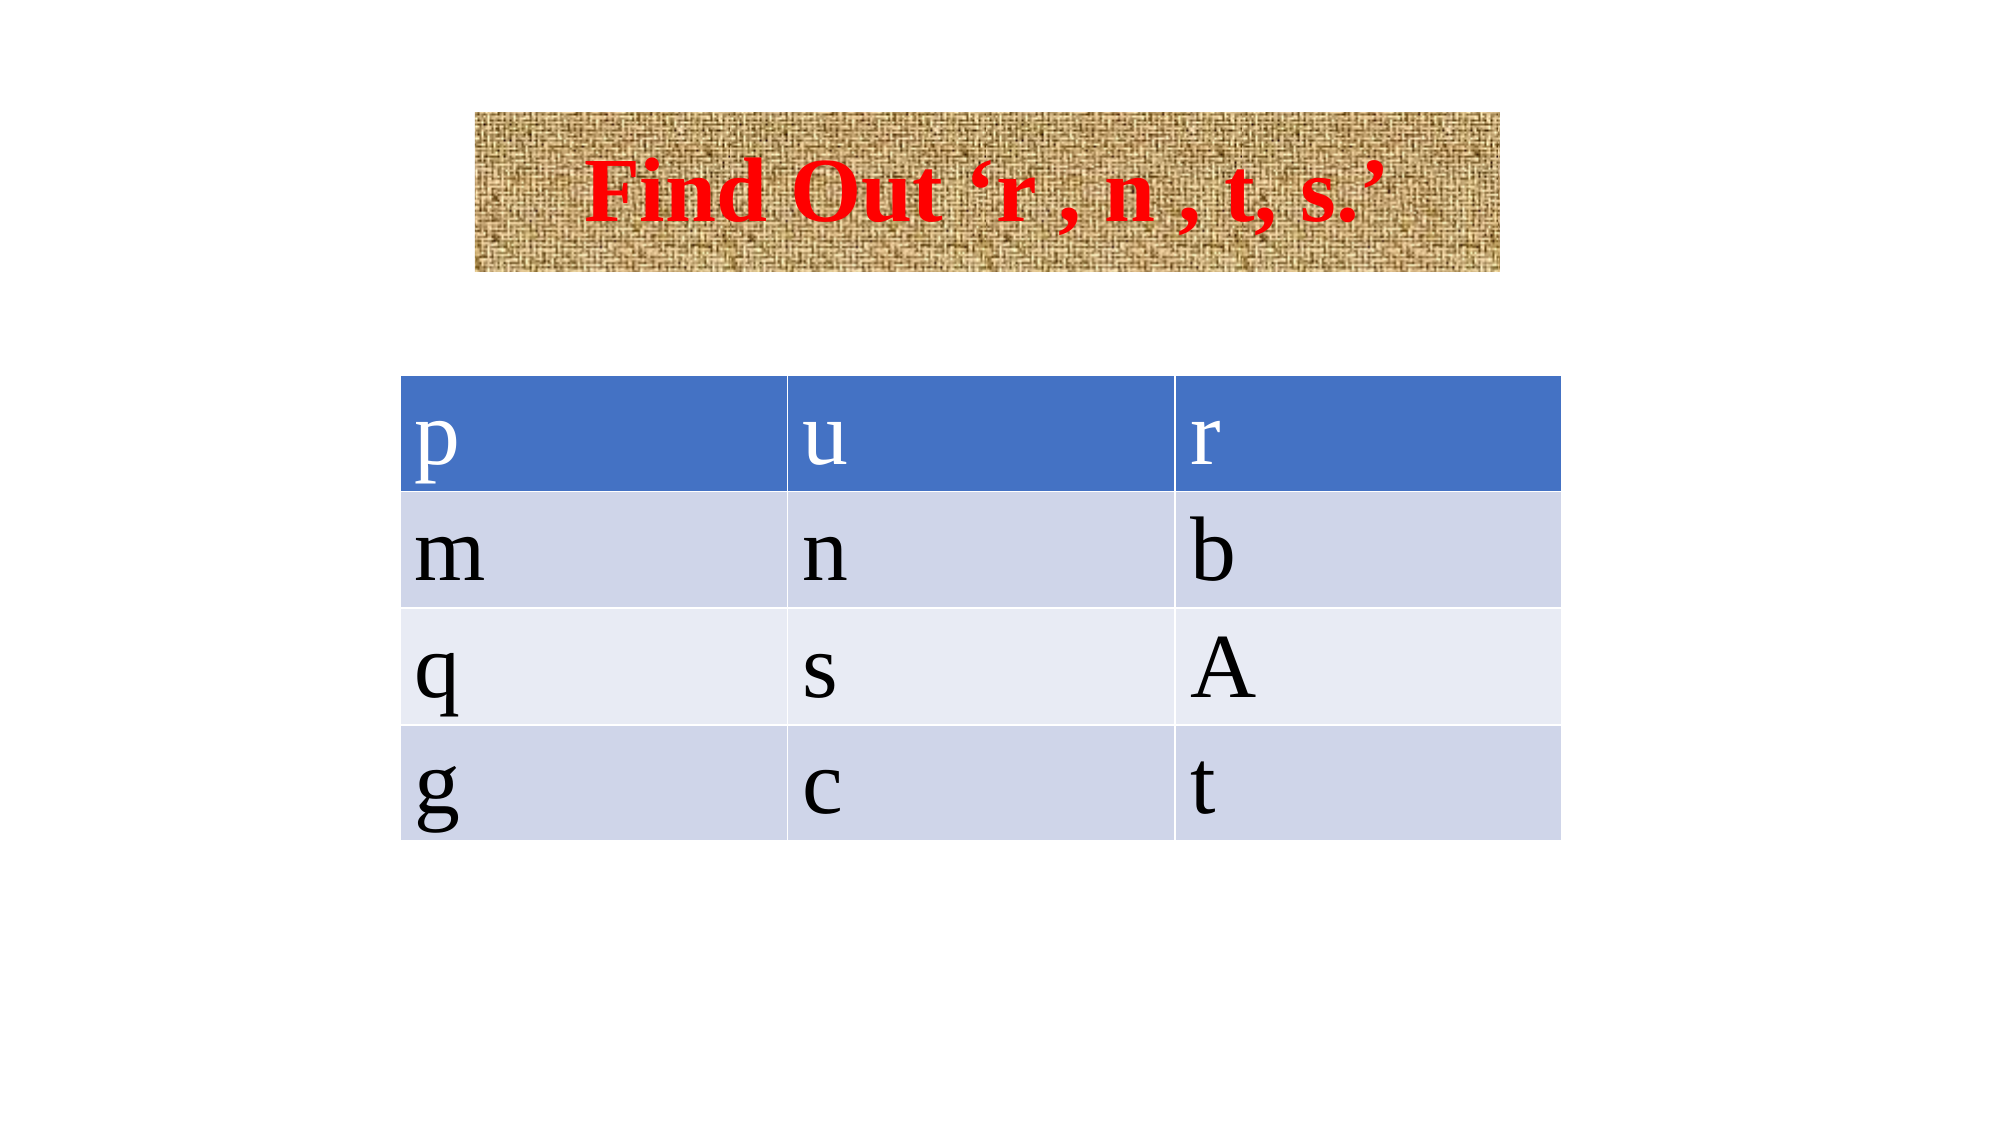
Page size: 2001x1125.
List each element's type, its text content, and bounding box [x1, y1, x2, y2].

table_header u [788, 376, 1174, 491]
table_cell t [1176, 726, 1561, 840]
table_cell q [401, 609, 787, 724]
table_cell c [788, 726, 1174, 840]
table_cell s [788, 609, 1174, 724]
table_cell g [401, 726, 787, 840]
table_cell n [788, 492, 1174, 607]
table_cell A [1176, 609, 1561, 724]
table_cell m [401, 492, 787, 607]
table_cell b [1176, 492, 1561, 607]
title Find Out ‘r , n , t, s.’ [474, 112, 1500, 272]
table_header p [401, 376, 787, 491]
table_header r [1176, 376, 1561, 491]
